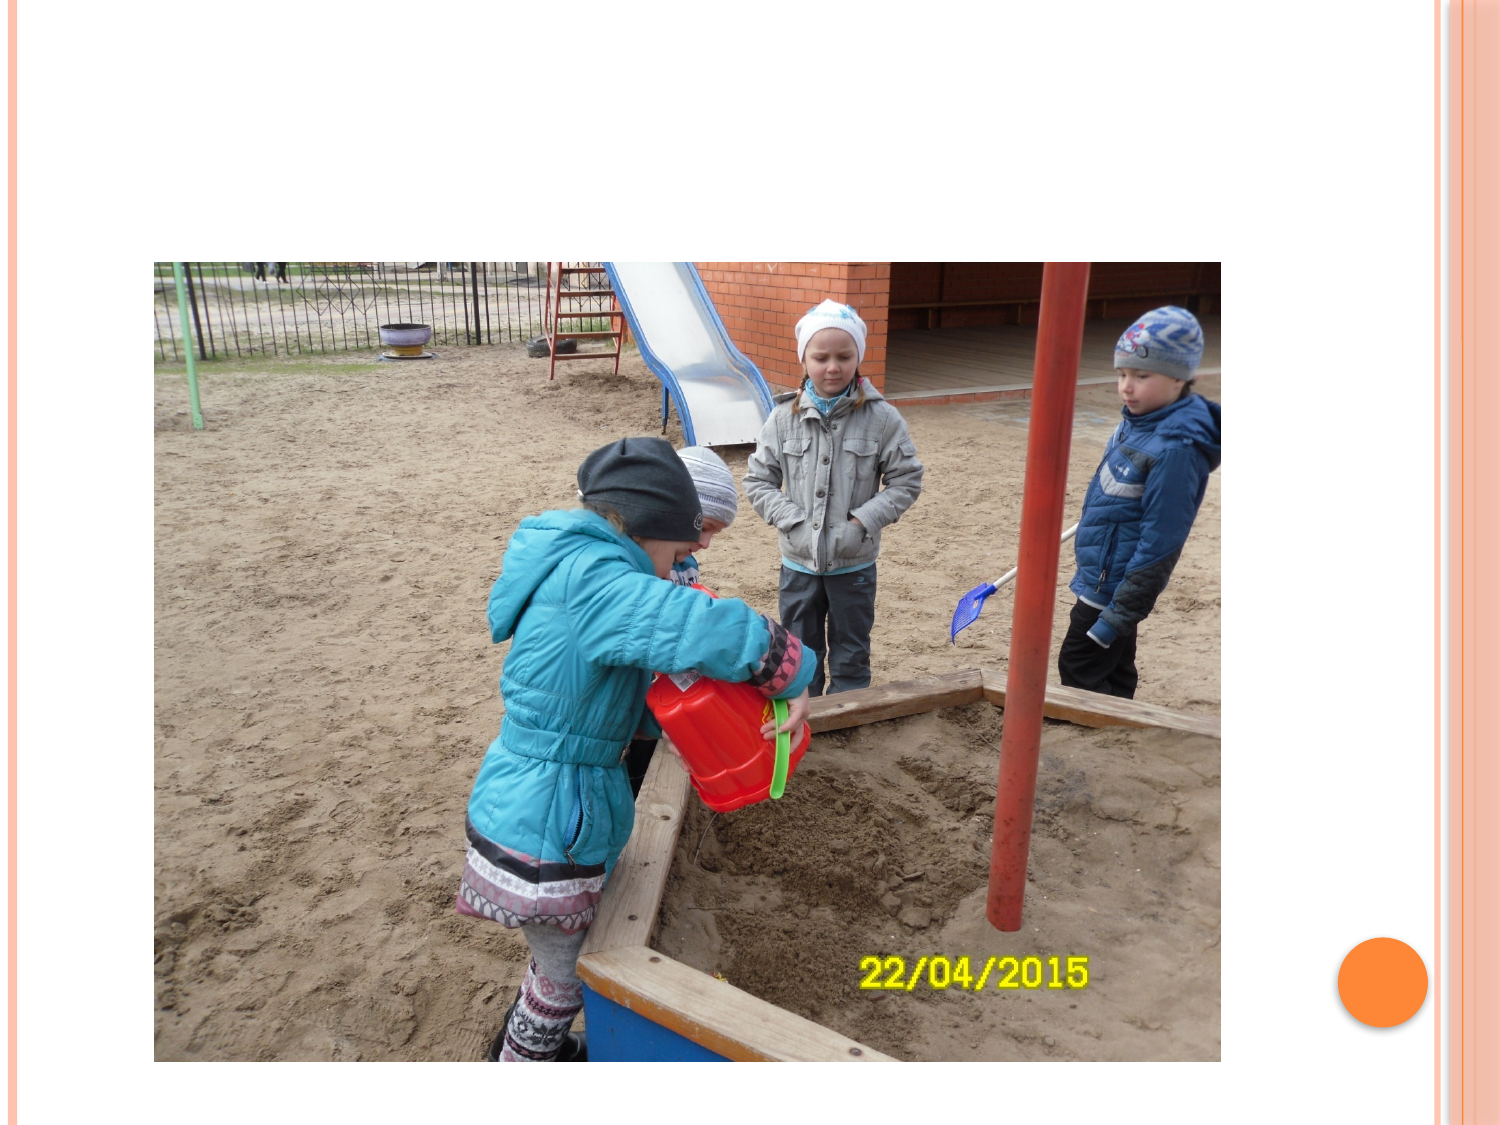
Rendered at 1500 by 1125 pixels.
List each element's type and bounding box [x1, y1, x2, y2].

list [153, 261, 1221, 1063]
